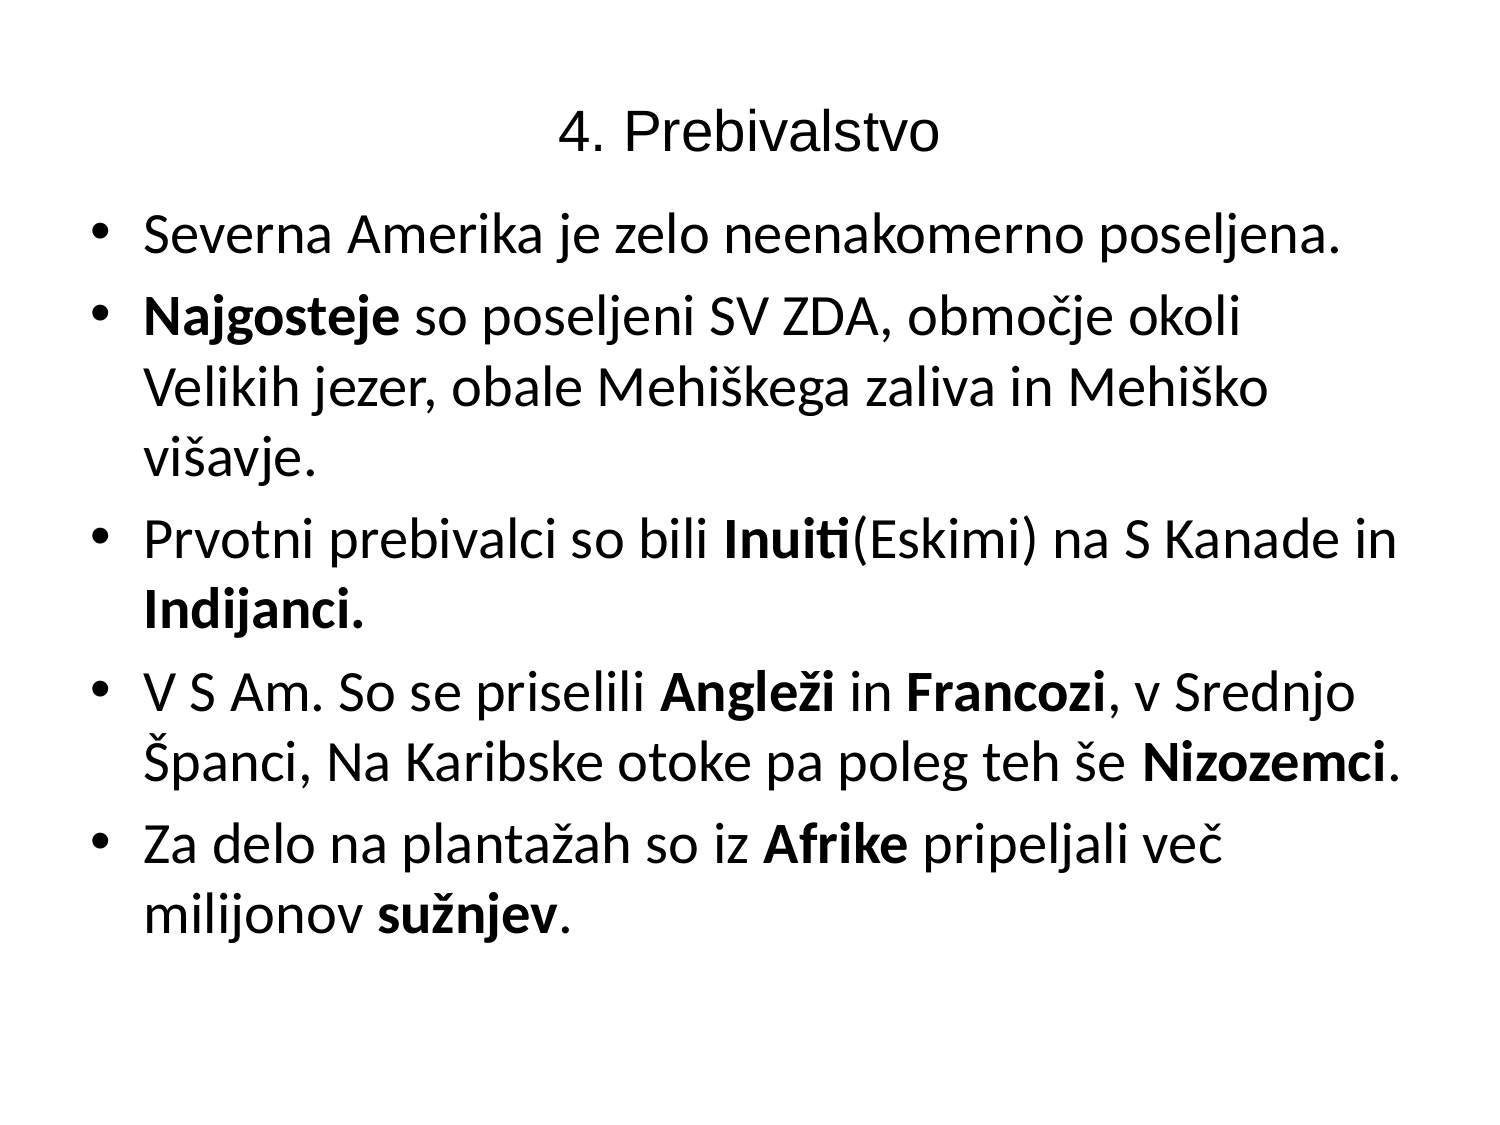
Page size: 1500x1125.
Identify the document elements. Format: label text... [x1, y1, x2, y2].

list Severna Amerika je zelo neenakomerno poseljena. Najgosteje so poseljeni SV ZDA, območje okoli Velikih jezer, obale Mehiškega zaliva in Mehiško višavje. Prvotni prebivalci so bili Inuiti(Eskimi) na S Kanade in Indijanci. V S Am. So se priselili Angleži in Francozi, v Srednjo Španci, Na Karibske otoke pa poleg teh še Nizozemci. Za delo na plantažah so iz Afrike pripeljali več milijonov sužnjev. [75, 187, 1425, 1005]
title 4. Prebivalstvo [75, 45, 1425, 187]
